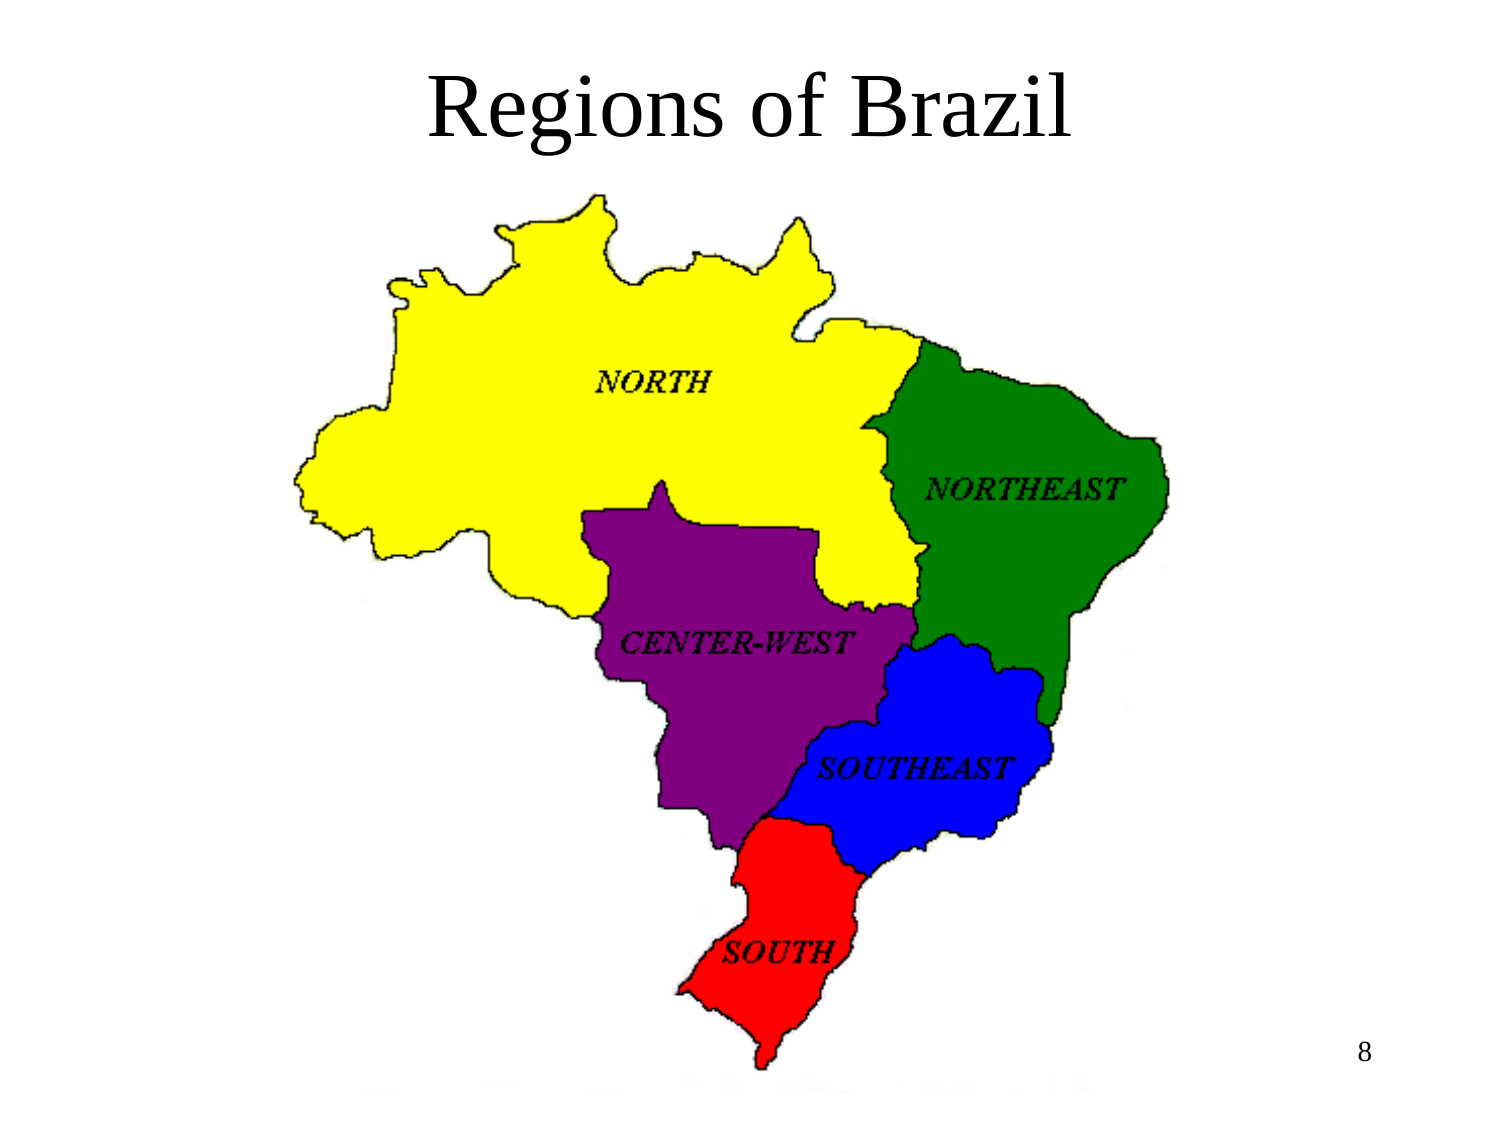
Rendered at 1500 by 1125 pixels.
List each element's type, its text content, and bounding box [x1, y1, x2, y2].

title Regions of Brazil [112, 24, 1388, 176]
slide_number 8 [1186, 1024, 1388, 1101]
picture [262, 187, 1188, 1093]
